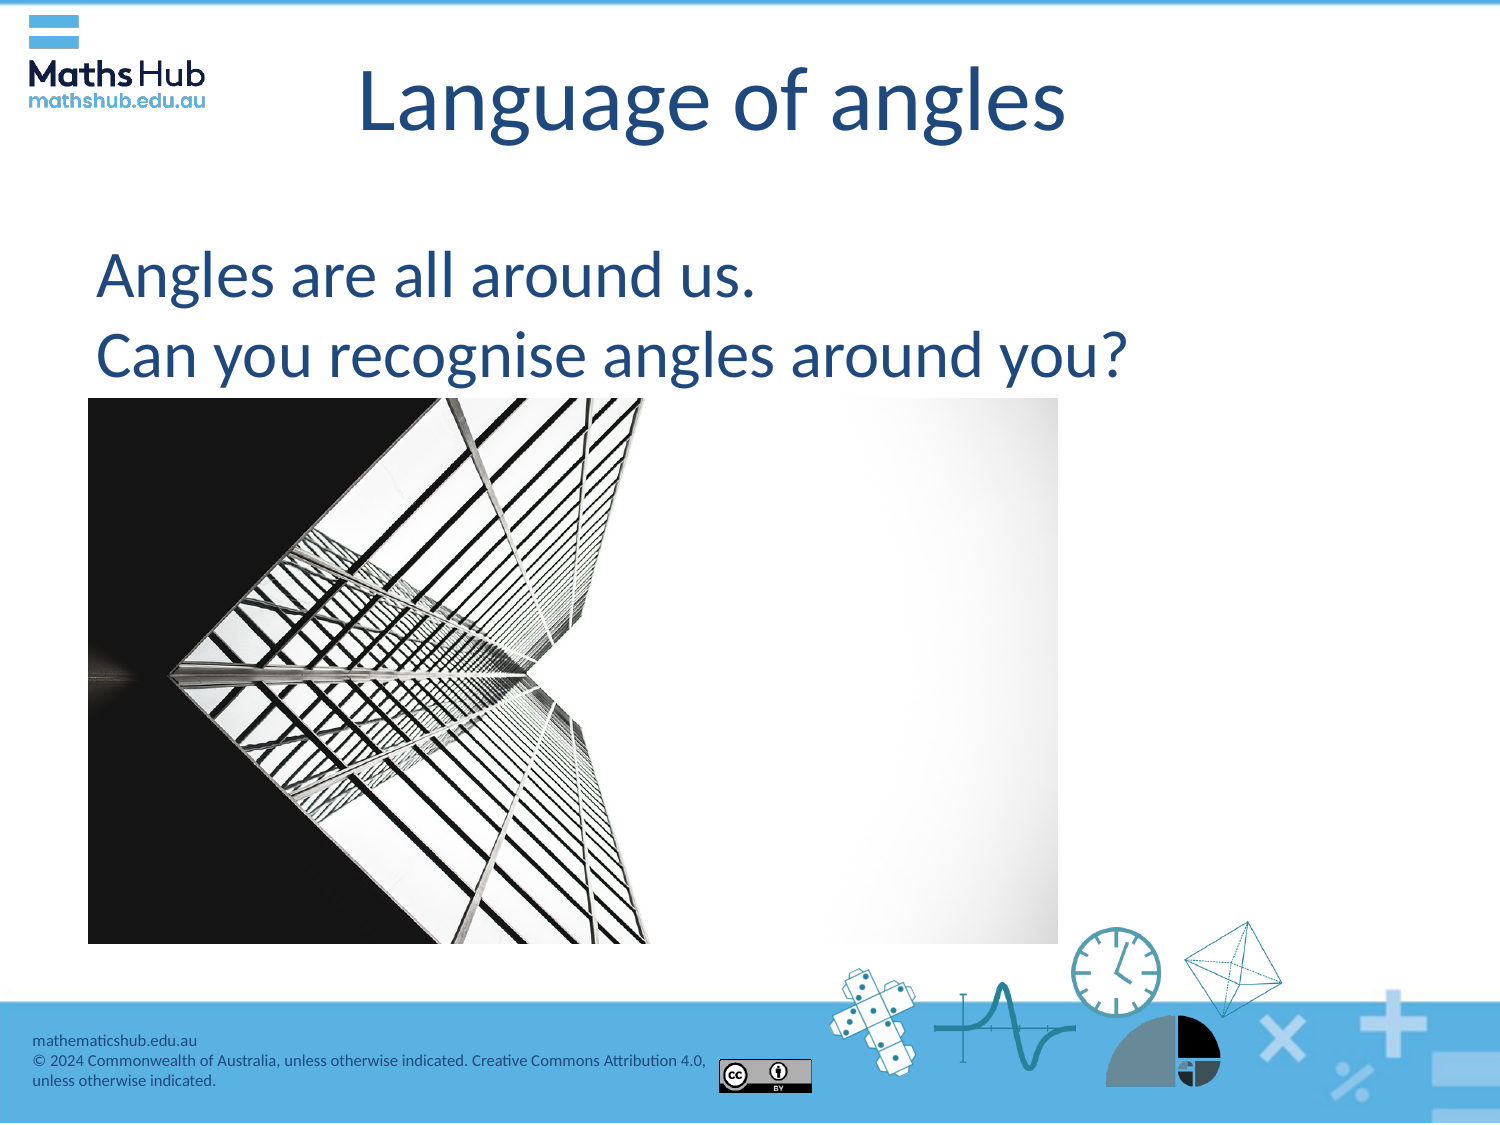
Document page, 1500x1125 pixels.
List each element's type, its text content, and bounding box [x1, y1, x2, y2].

picture [0, 0, 1500, 1123]
title Language of angles [342, 0, 1292, 188]
text_box Angles are all around us. Can you recognise angles around you? [81, 223, 1264, 549]
